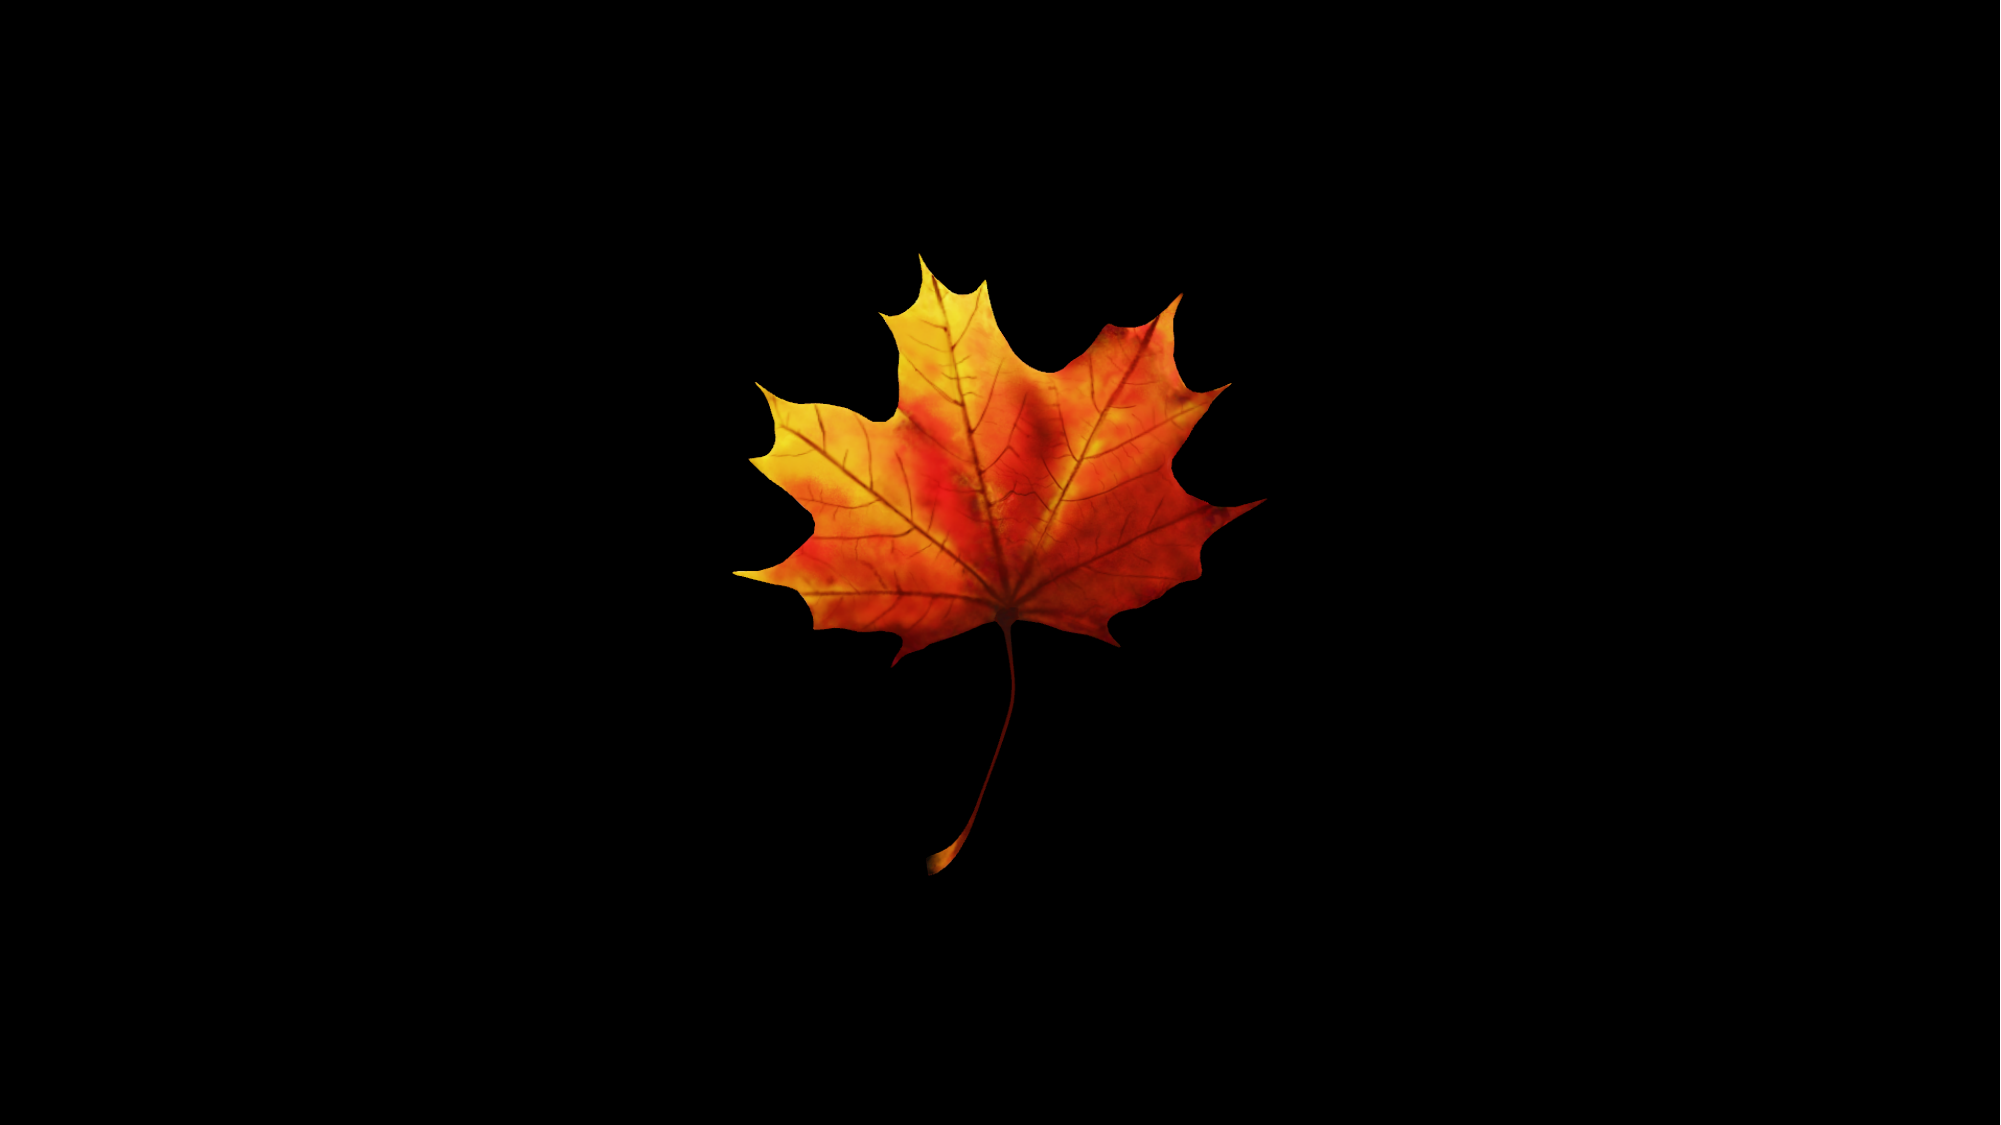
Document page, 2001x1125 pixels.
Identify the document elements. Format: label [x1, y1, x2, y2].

picture [725, 242, 1275, 882]
